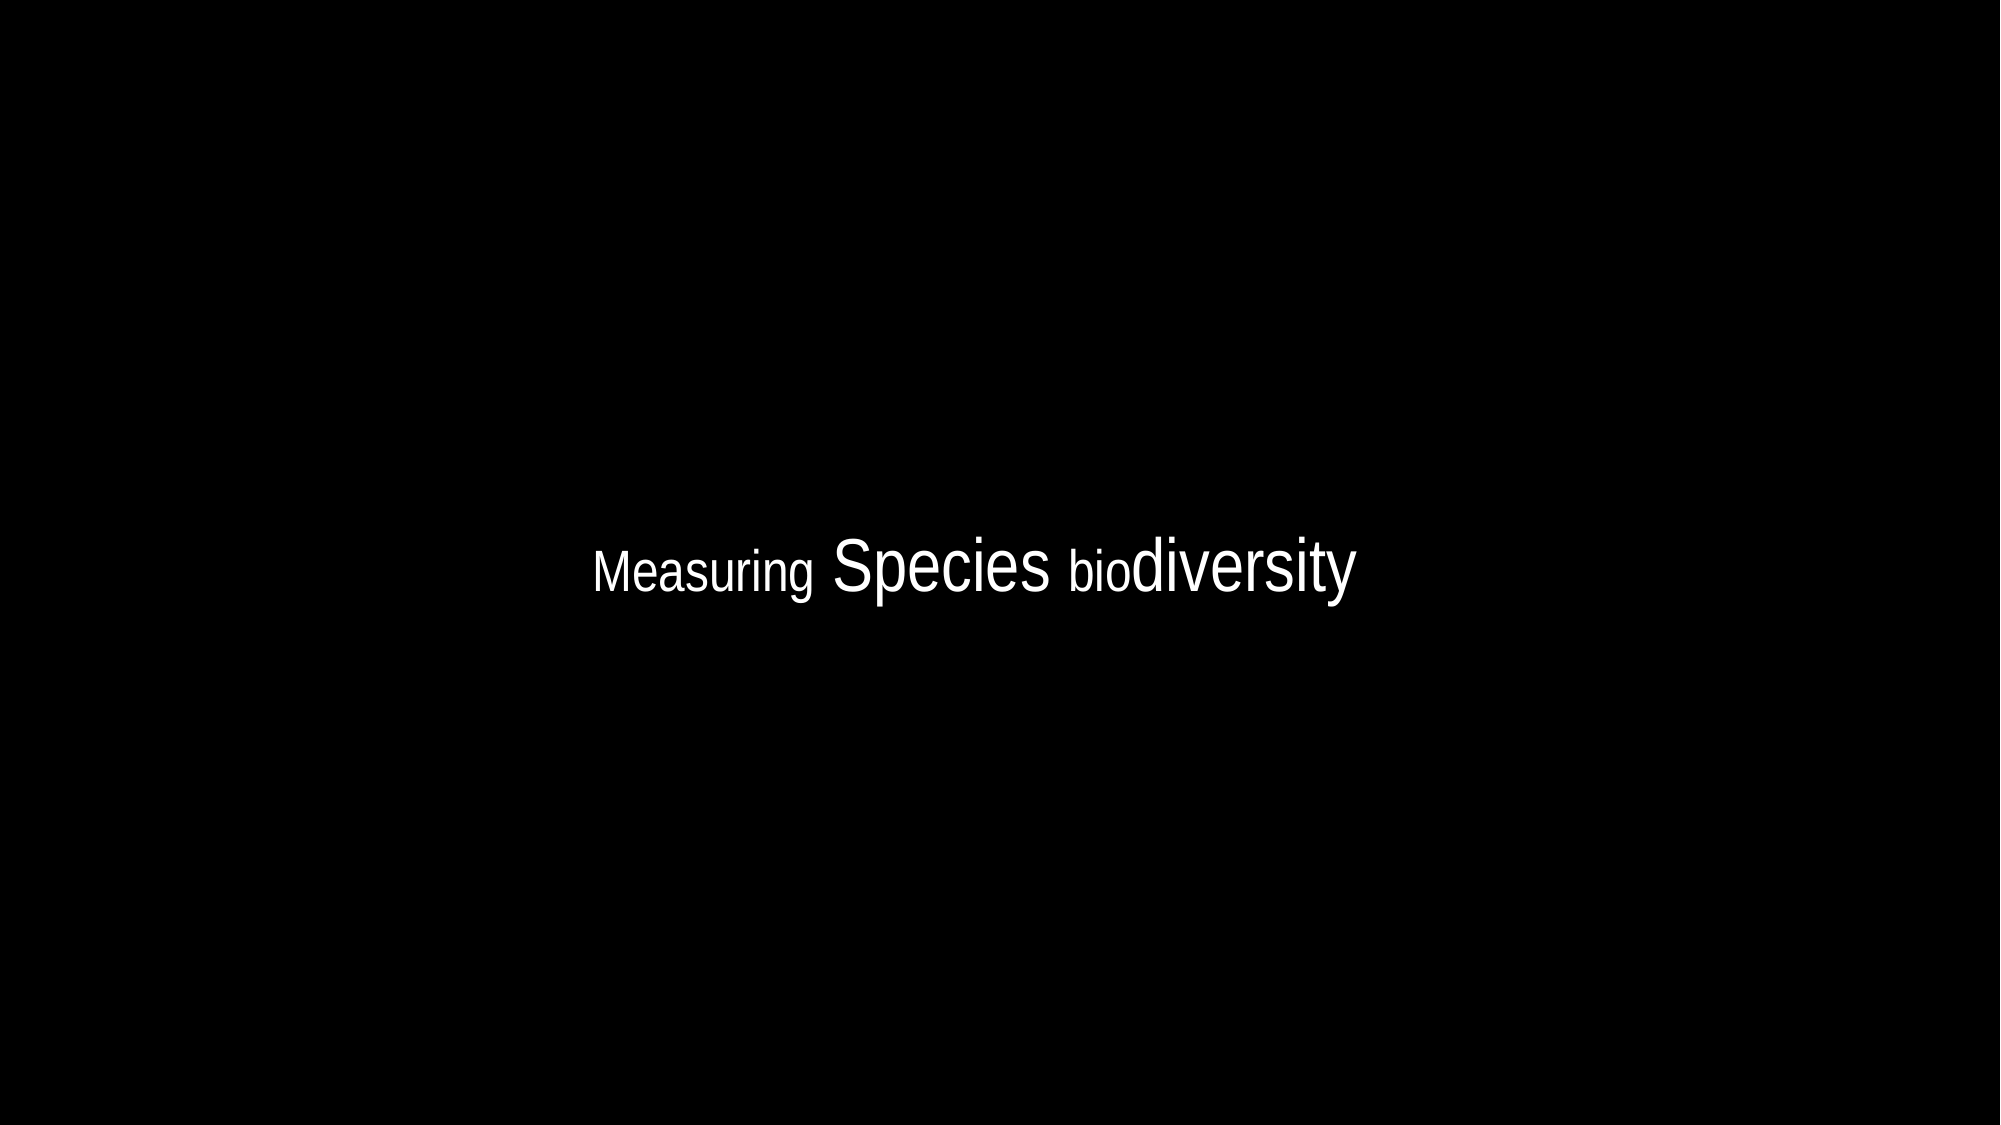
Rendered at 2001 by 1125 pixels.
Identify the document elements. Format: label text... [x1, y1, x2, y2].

text_box Measuring Species biodiversity [397, 509, 1553, 615]
